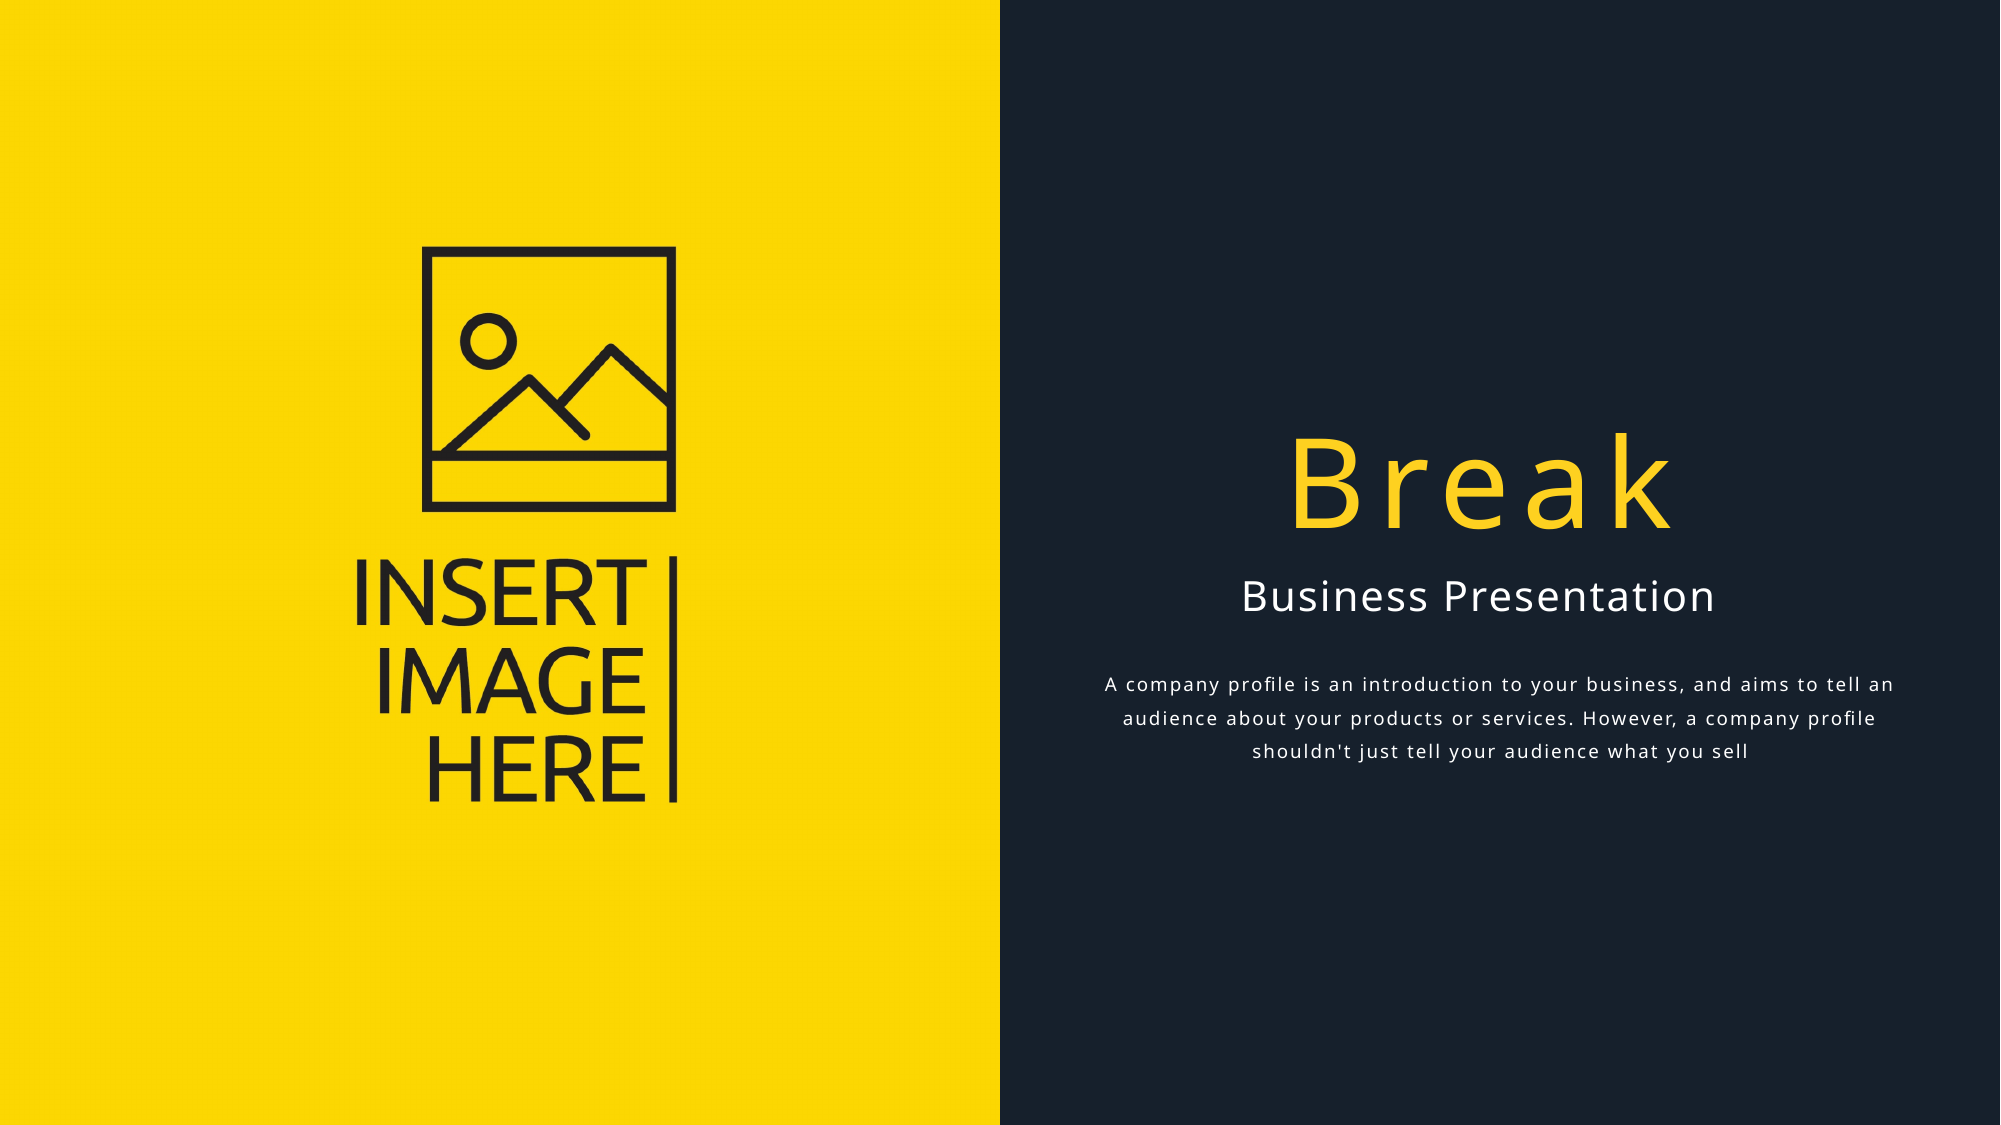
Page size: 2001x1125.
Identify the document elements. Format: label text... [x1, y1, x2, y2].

text_box Break [1269, 395, 1688, 561]
text_box [1000, 0, 2000, 1125]
text_box Business Presentation [1225, 562, 1731, 628]
text_box A company profile is an introduction to your business, and aims to tell an audience about your products or services. However, a company profile shouldn't just tell your audience what you sell [1079, 654, 1921, 771]
picture [0, 0, 1000, 1125]
